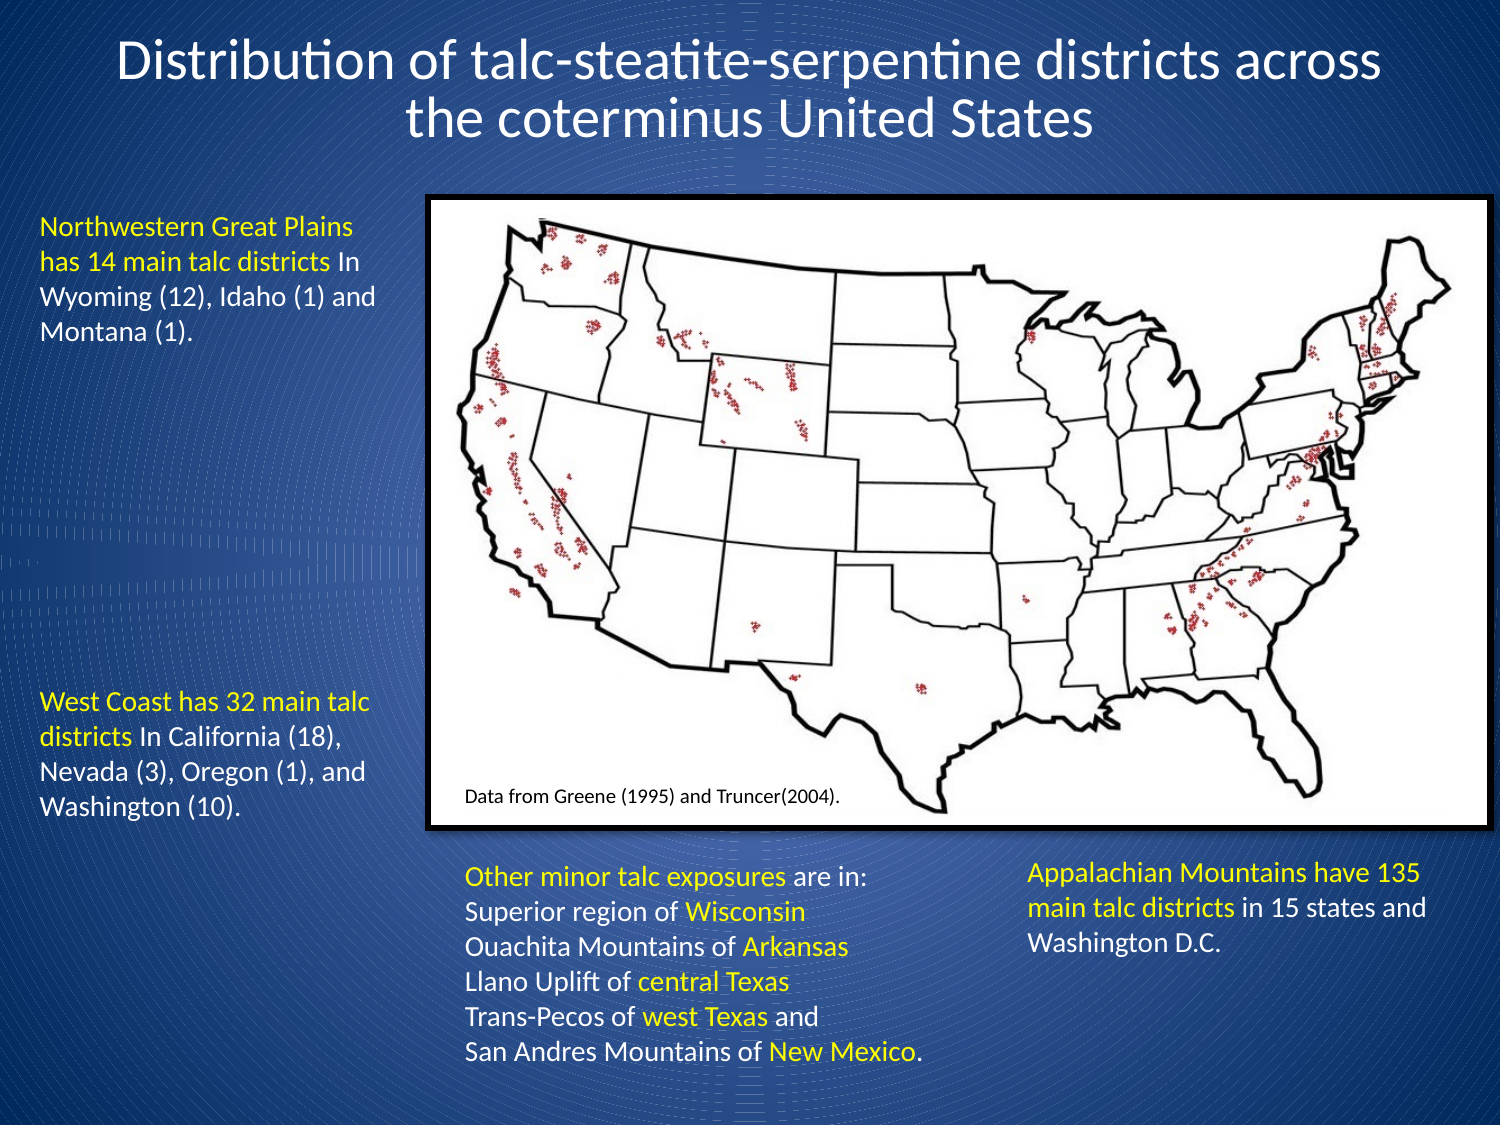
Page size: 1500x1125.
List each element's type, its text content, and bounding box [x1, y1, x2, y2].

picture [431, 199, 1488, 826]
title Distribution of talc-steatite-serpentine districts across the coterminus United States [75, 0, 1425, 188]
text_box Appalachian Mountains have 135 main talc districts in 15 states and Washington D.C. [1012, 845, 1488, 1036]
text_box West Coast has 32 main talc districts In California (18), Nevada (3), Oregon (1), and Washington (10). [24, 674, 413, 865]
text_box Northwestern Great Plains has 14 main talc districts In Wyoming (12), Idaho (1) and Montana (1). [24, 199, 413, 355]
text_box Other minor talc exposures are in: Superior region of Wisconsin Ouachita Mountains of Arkansas Llano Uplift of central Texas Trans-Pecos of west Texas and San Andres Mountains of New Mexico. [449, 849, 952, 1075]
